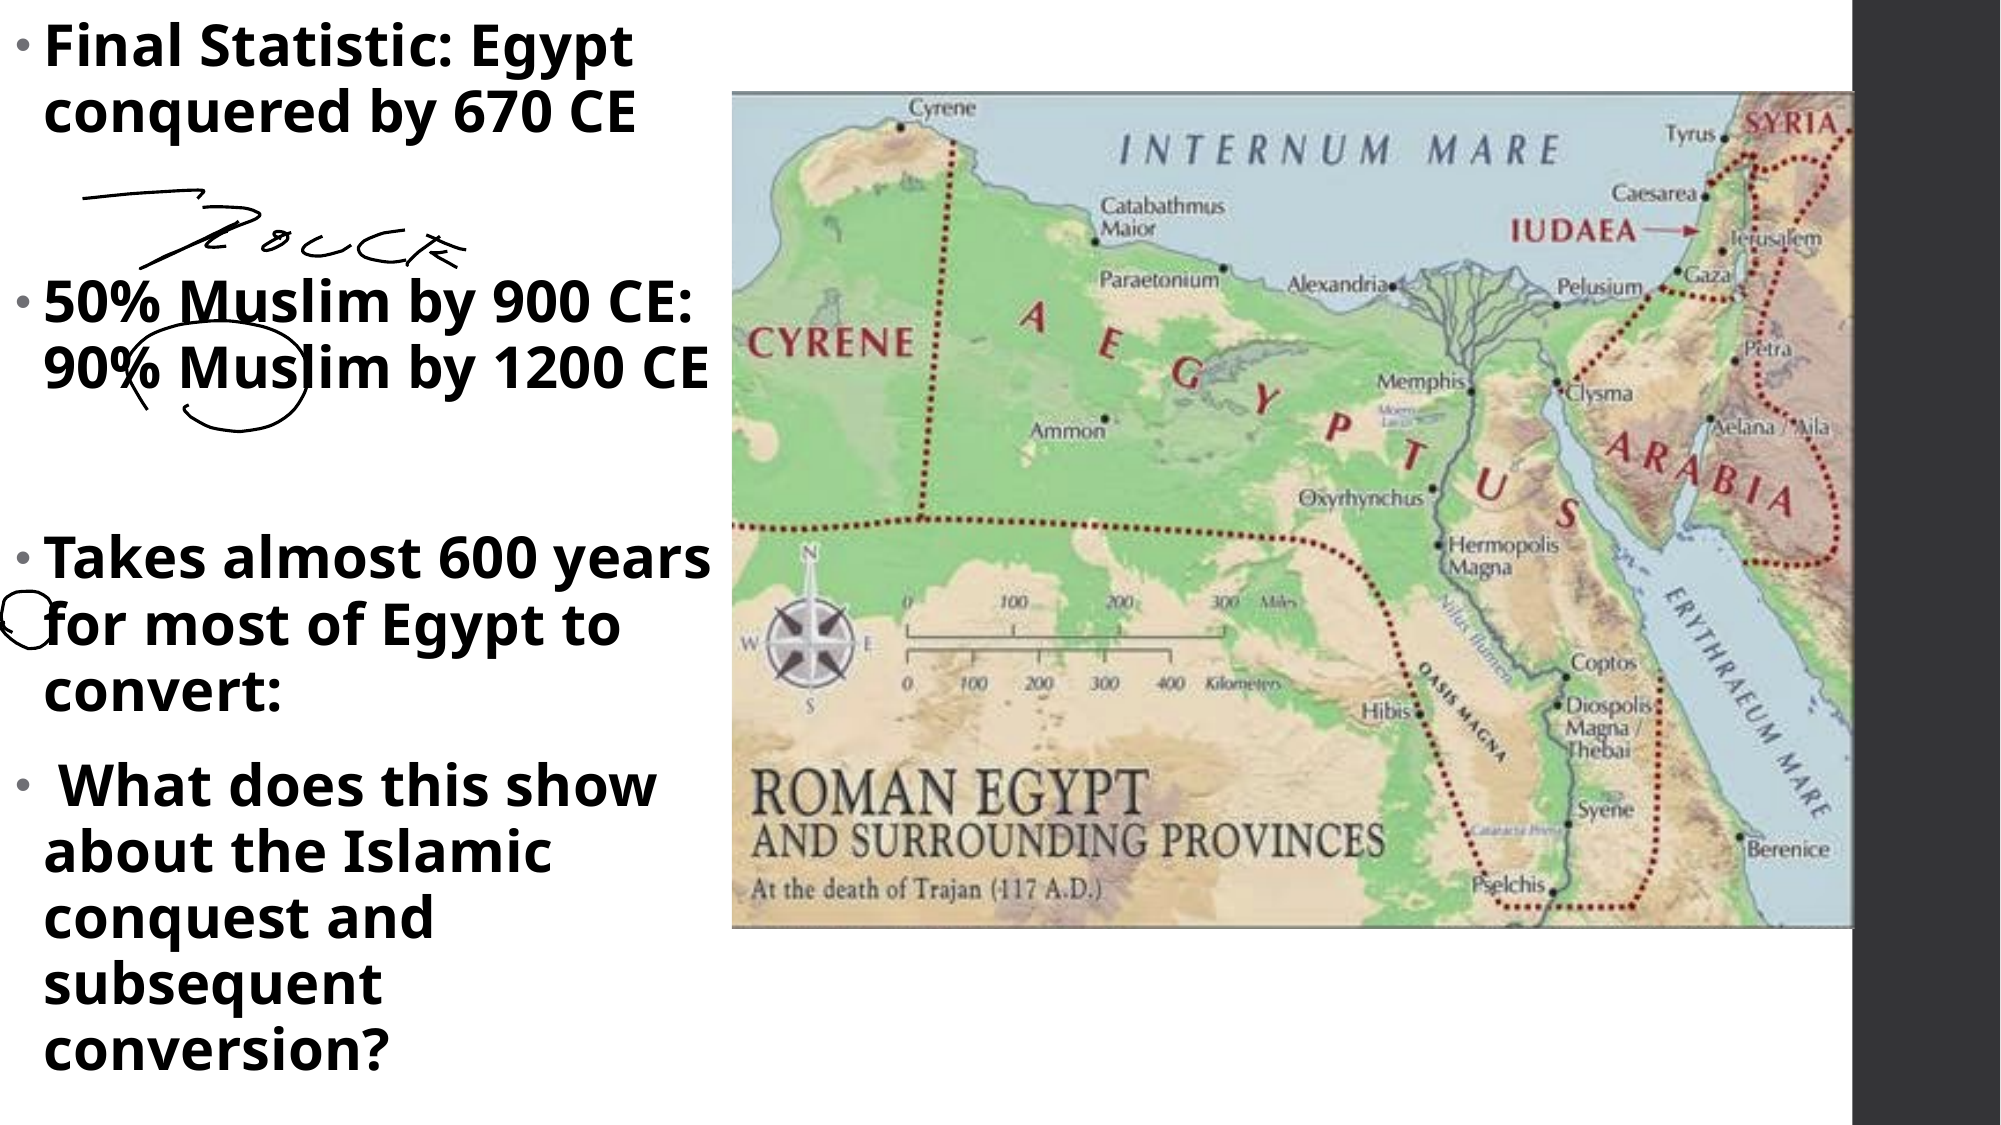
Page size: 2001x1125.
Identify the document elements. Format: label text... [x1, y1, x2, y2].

text_box [125, 319, 309, 433]
text_box [0, 590, 56, 650]
list Final Statistic: Egypt conquered by 670 CE 50% Muslim by 900 CE: 90% Muslim by 1200 CE Takes almost 600 years for most of Egypt to convert: What does this show about the Islamic conquest and subsequent conversion? [0, 5, 732, 1125]
picture [731, 91, 1856, 929]
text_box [82, 189, 467, 269]
